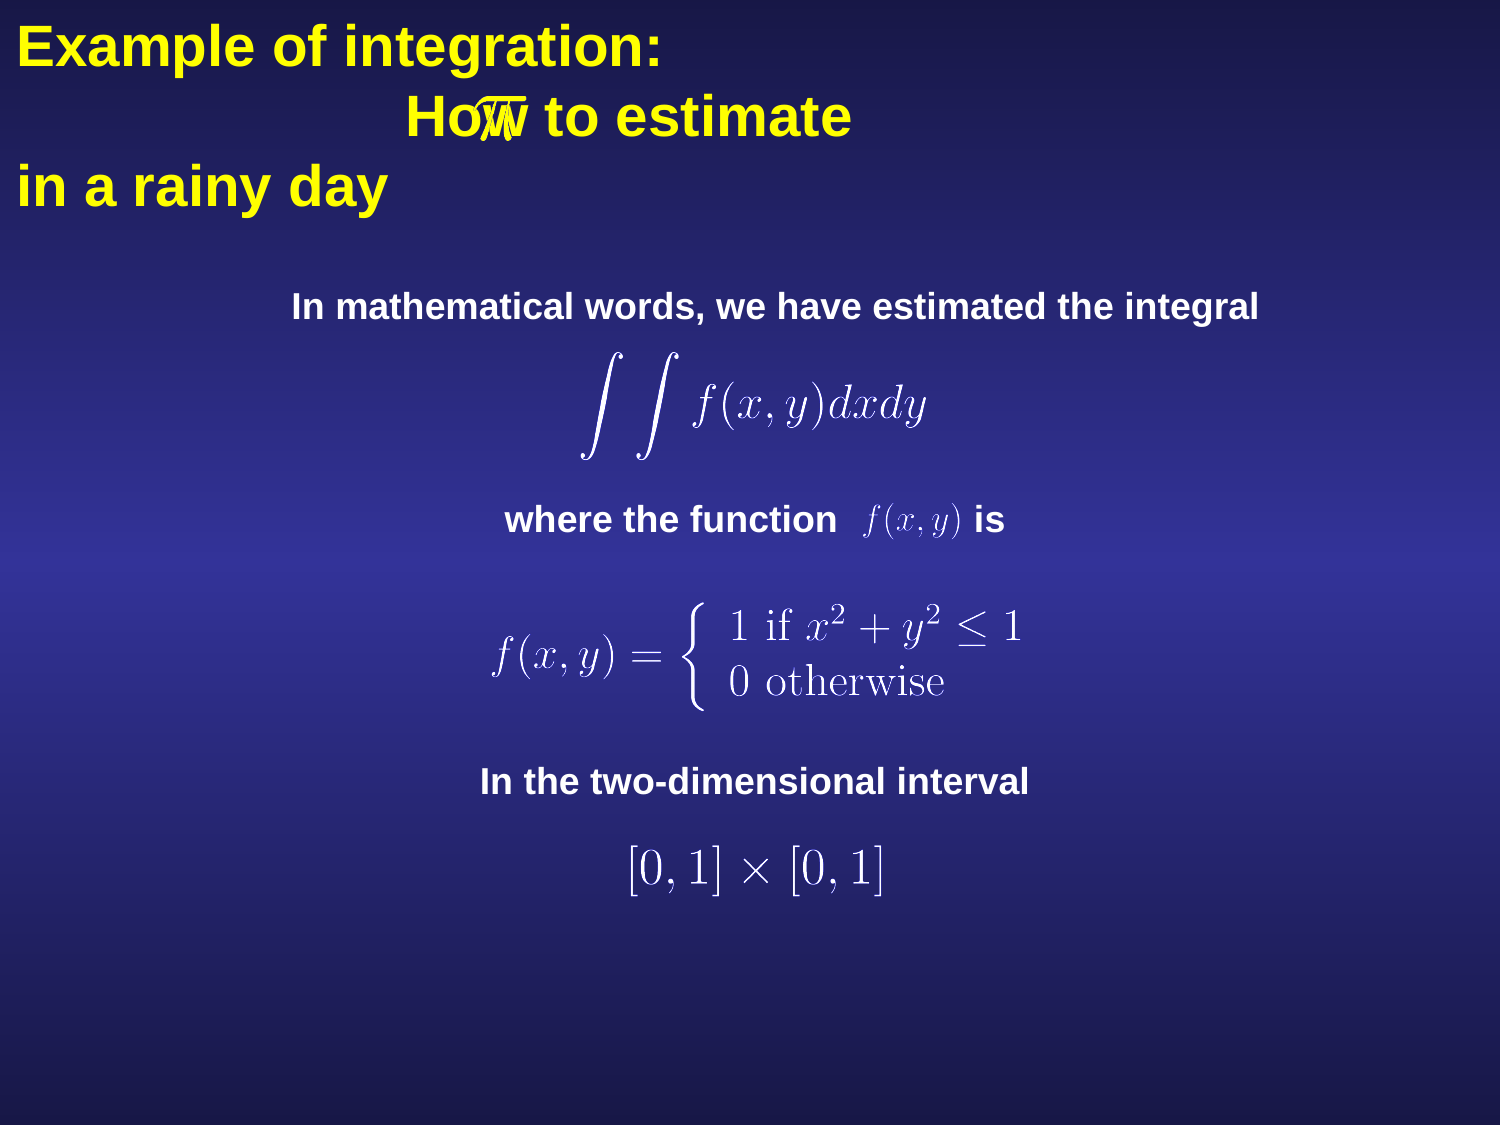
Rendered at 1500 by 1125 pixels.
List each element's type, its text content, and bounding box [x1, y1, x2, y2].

picture [574, 349, 936, 463]
picture [619, 840, 891, 901]
picture [483, 599, 1027, 713]
text_box In the two-dimensional interval [355, 749, 1156, 810]
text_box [354, 487, 1156, 549]
text_box In mathematical words, we have estimated the integral [237, 274, 1325, 335]
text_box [0, 0, 963, 159]
